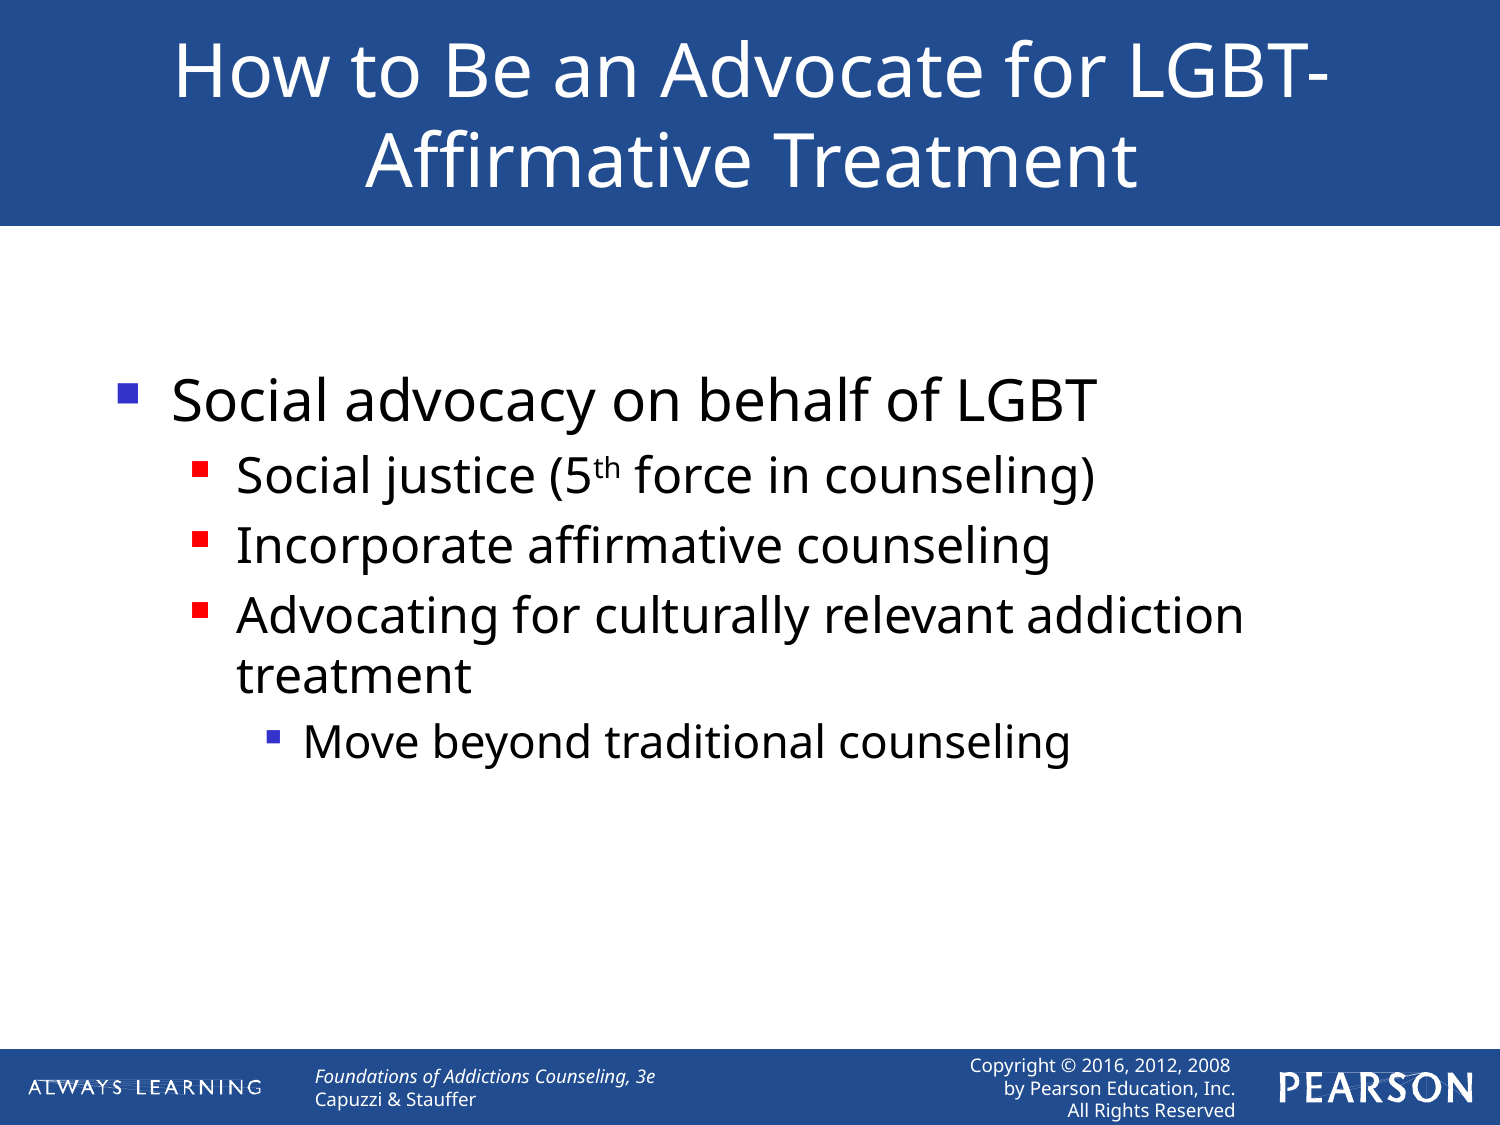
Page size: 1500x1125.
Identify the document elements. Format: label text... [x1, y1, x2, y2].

text_box Copyright © 2016, 2012, 2008 by Pearson Education, Inc. All Rights Reserved [737, 1049, 1248, 1125]
text_box Foundations of Addictions Counseling, 3e Capuzzi & Stauffer [299, 1049, 737, 1125]
title How to Be an Advocate for LGBT-Affirmative Treatment [0, 0, 1500, 226]
text_box Social advocacy on behalf of LGBT Social justice (5th force in counseling) Incorporate affirmative counseling Advocating for culturally relevant addiction treatment Move beyond traditional counseling [99, 355, 1438, 925]
picture [0, 1049, 290, 1125]
text_box [290, 1049, 299, 1125]
picture [1249, 1049, 1500, 1125]
